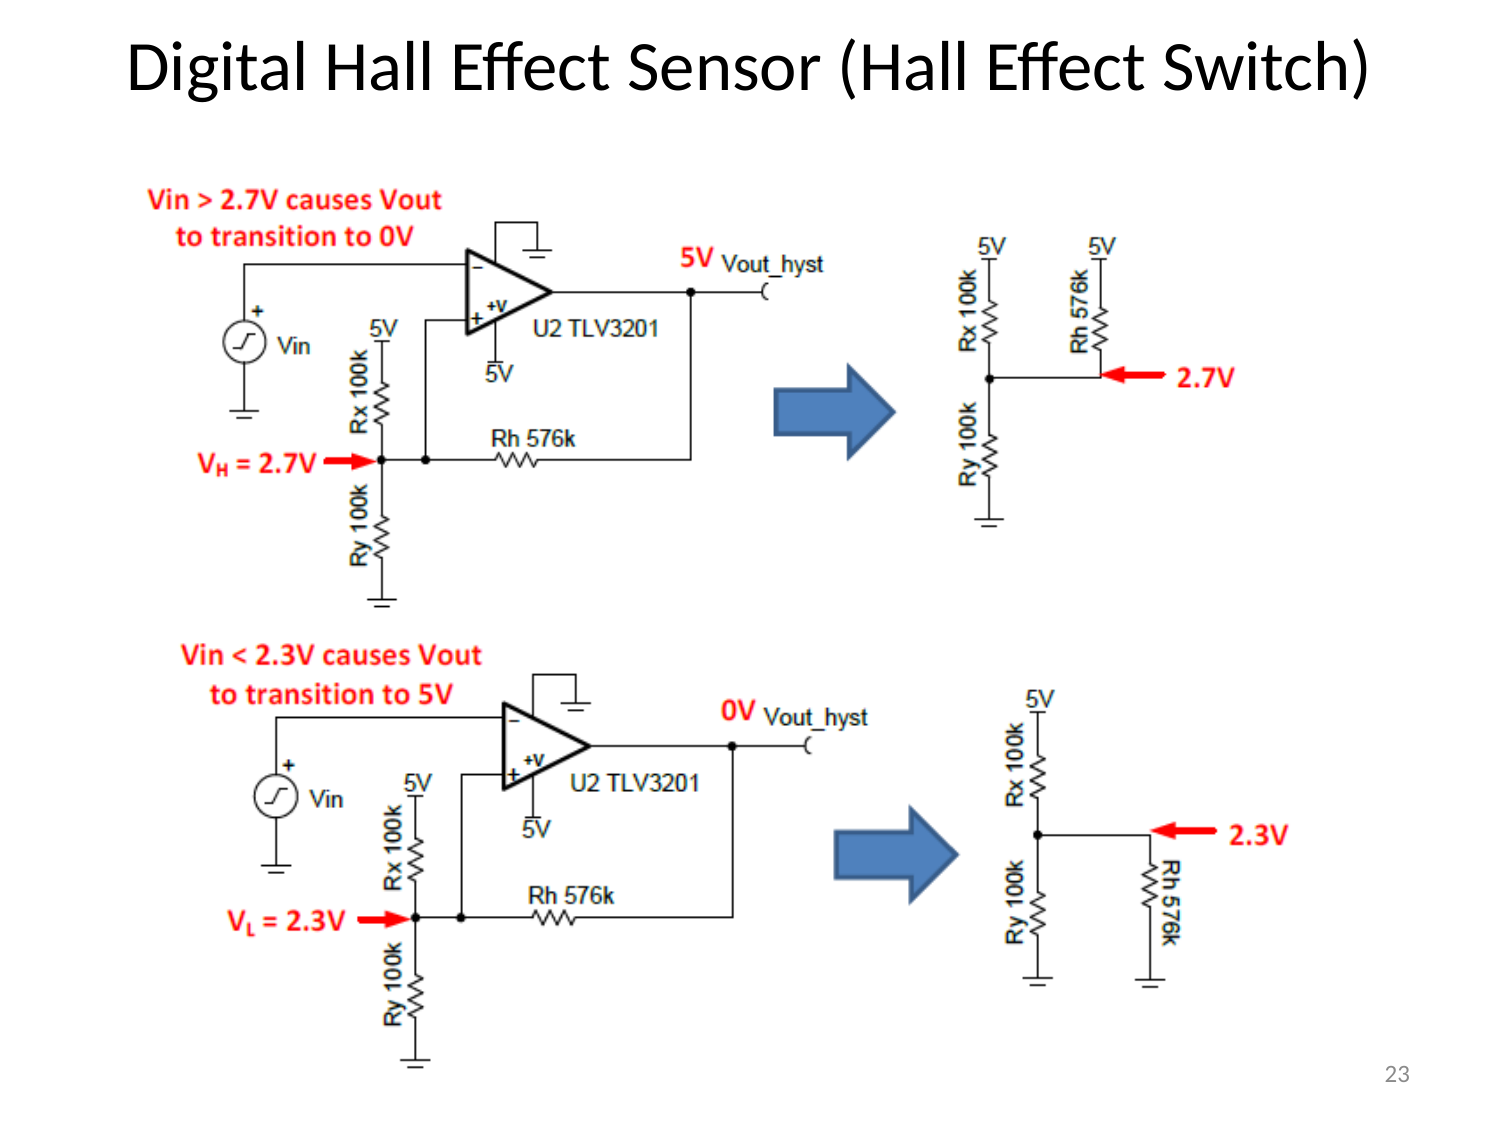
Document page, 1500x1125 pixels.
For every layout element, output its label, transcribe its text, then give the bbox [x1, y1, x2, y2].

picture [132, 159, 1252, 613]
slide_number 23 [1074, 1042, 1425, 1103]
title Digital Hall Effect Sensor (Hall Effect Switch) [75, 12, 1425, 113]
picture [174, 617, 1303, 1081]
